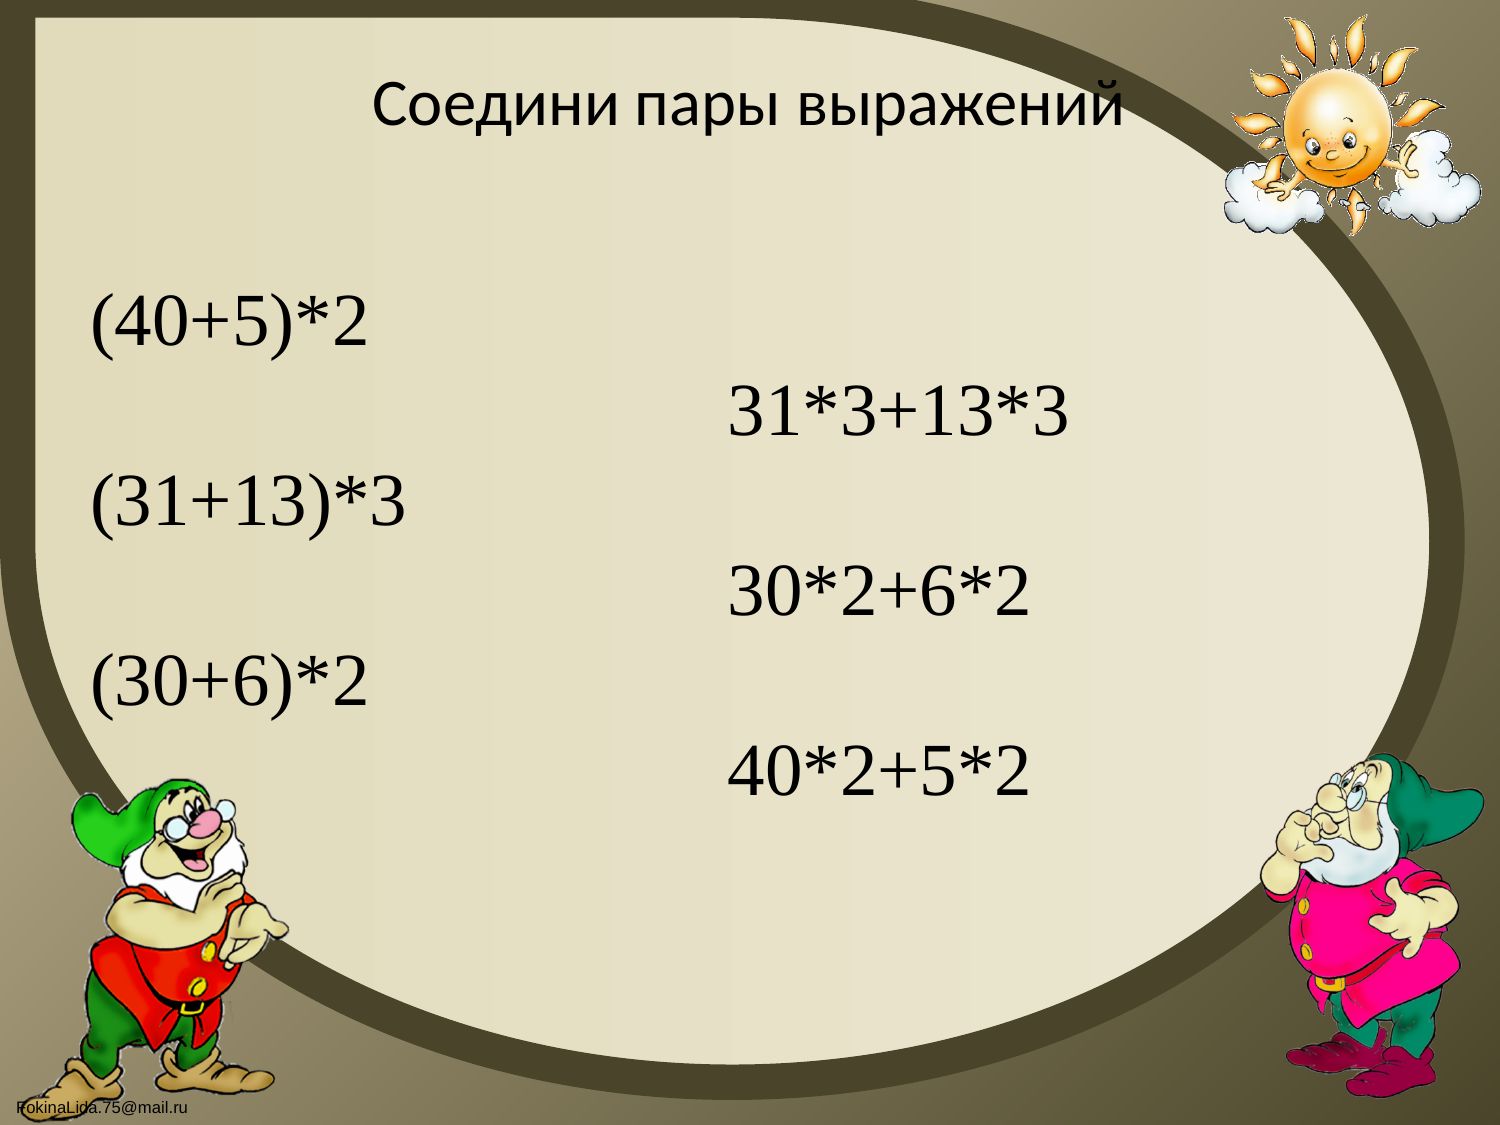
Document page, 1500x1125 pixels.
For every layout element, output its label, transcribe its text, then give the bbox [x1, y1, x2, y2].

picture [1214, 0, 1500, 244]
picture [1257, 751, 1485, 1101]
title Соедини пары выражений [74, 44, 1426, 233]
picture [17, 775, 290, 1125]
list (40+5)*2 31*3+13*3 (31+13)*3 30*2+6*2 (30+6)*2 40*2+5*2 [74, 262, 1426, 1006]
